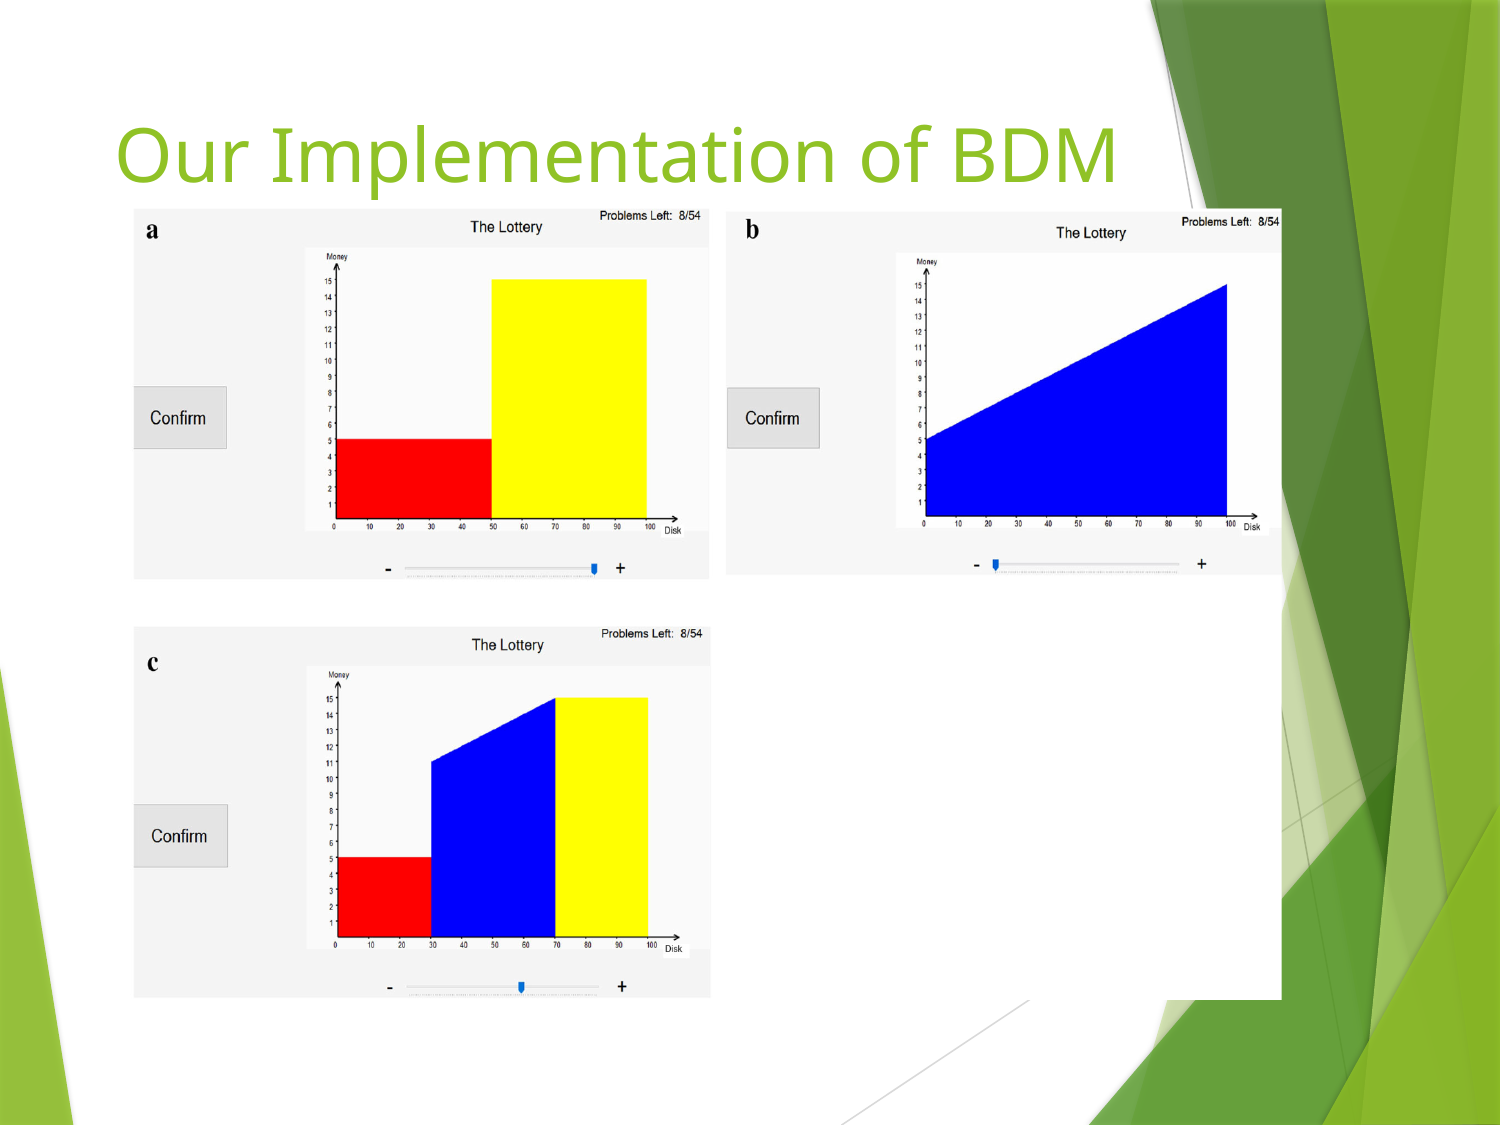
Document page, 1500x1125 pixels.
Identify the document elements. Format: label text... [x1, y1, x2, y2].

title Our Implementation of BDM [1097, 99, 1142, 208]
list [300, 18, 1093, 1125]
title Our Implementation of BDM [99, 99, 295, 317]
